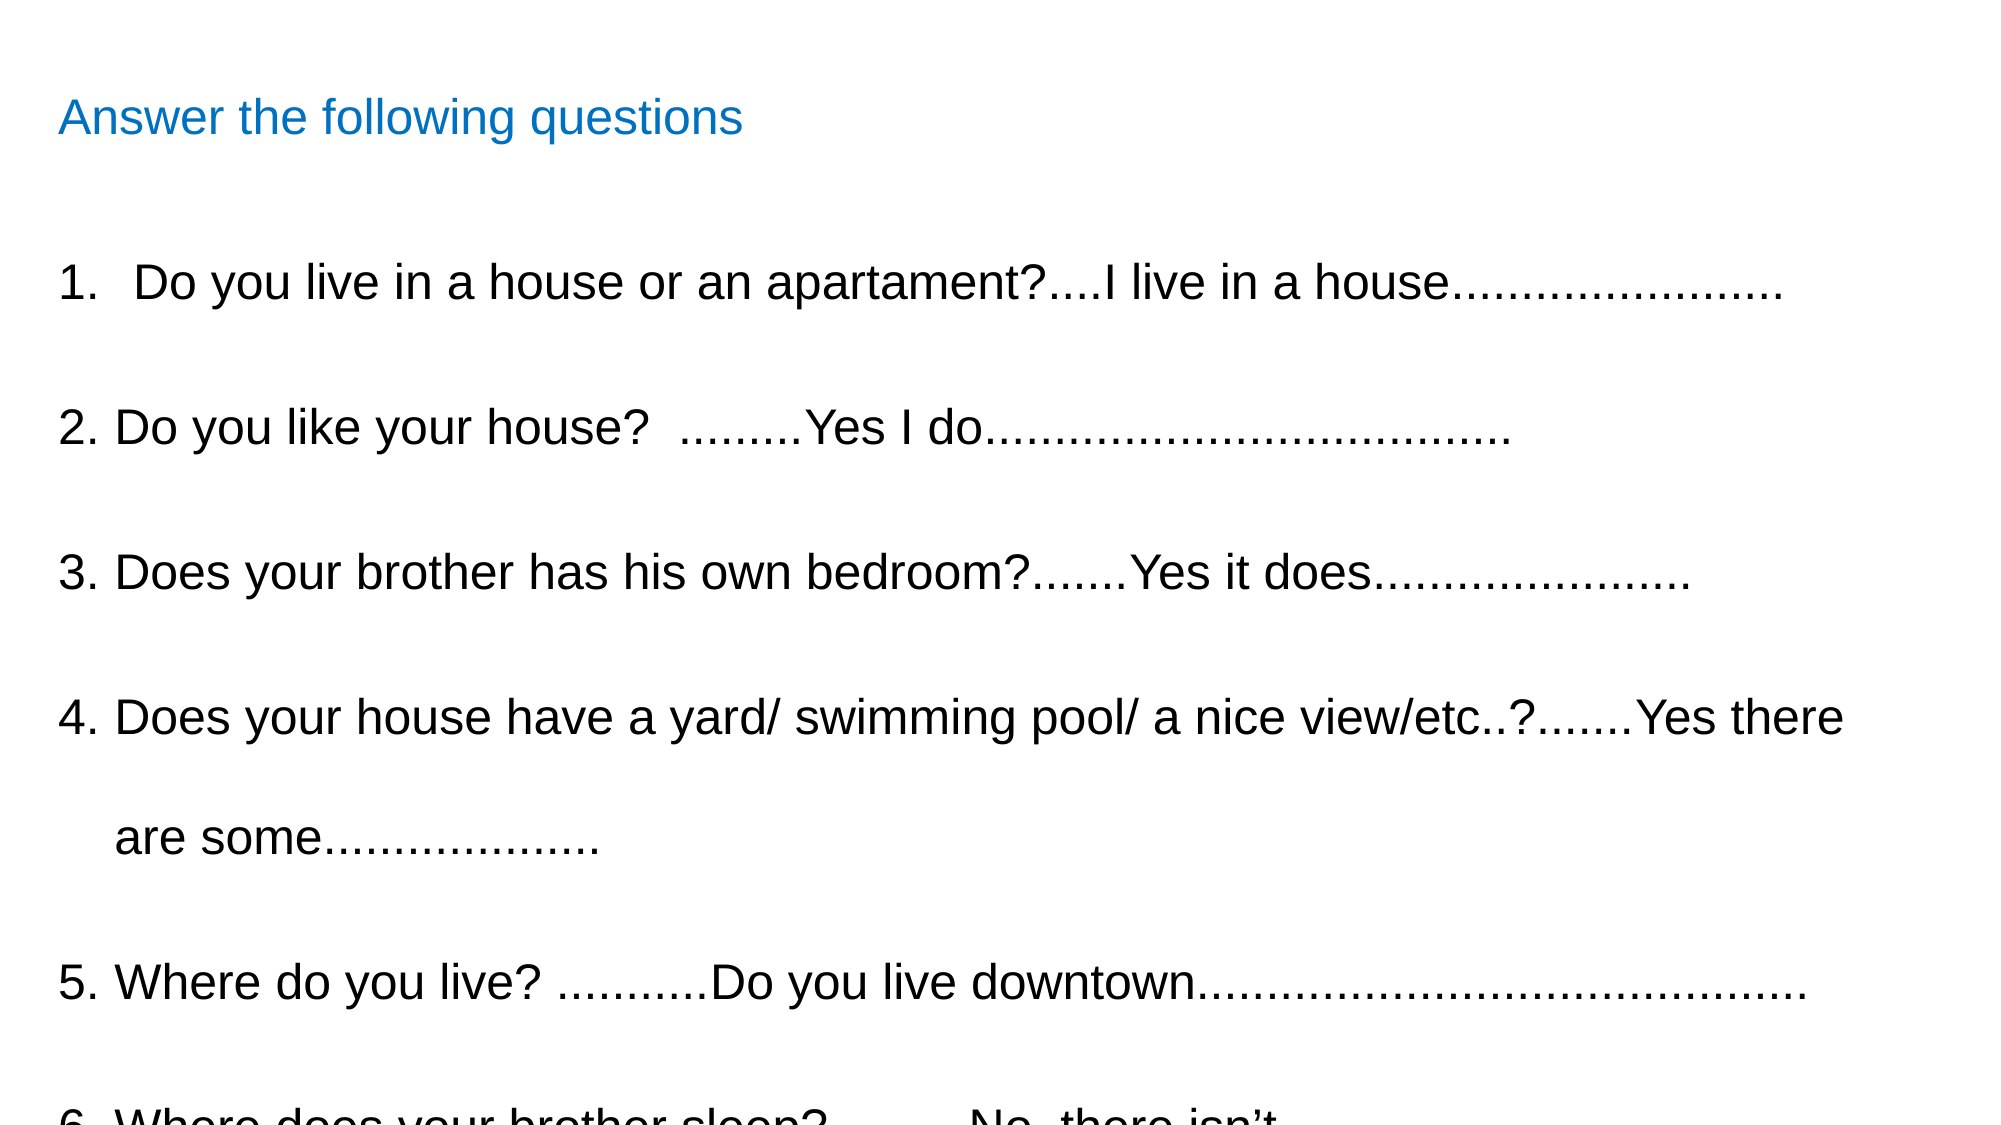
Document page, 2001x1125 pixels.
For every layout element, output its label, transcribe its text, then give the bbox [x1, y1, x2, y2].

text_box Answer the following questions Do you live in a house or an apartament?....I live in a house........................ Do you like your house? .........Yes I do...................................... Does your brother has his own bedroom?.......Yes it does....................... Does your house have a yard/ swimming pool/ a nice view/etc..?.......Yes there are some.................... Where do you live? ...........Do you live downtown............................................ Where does your brother sleep? .........No, there isn’t................... [43, 47, 1935, 1125]
